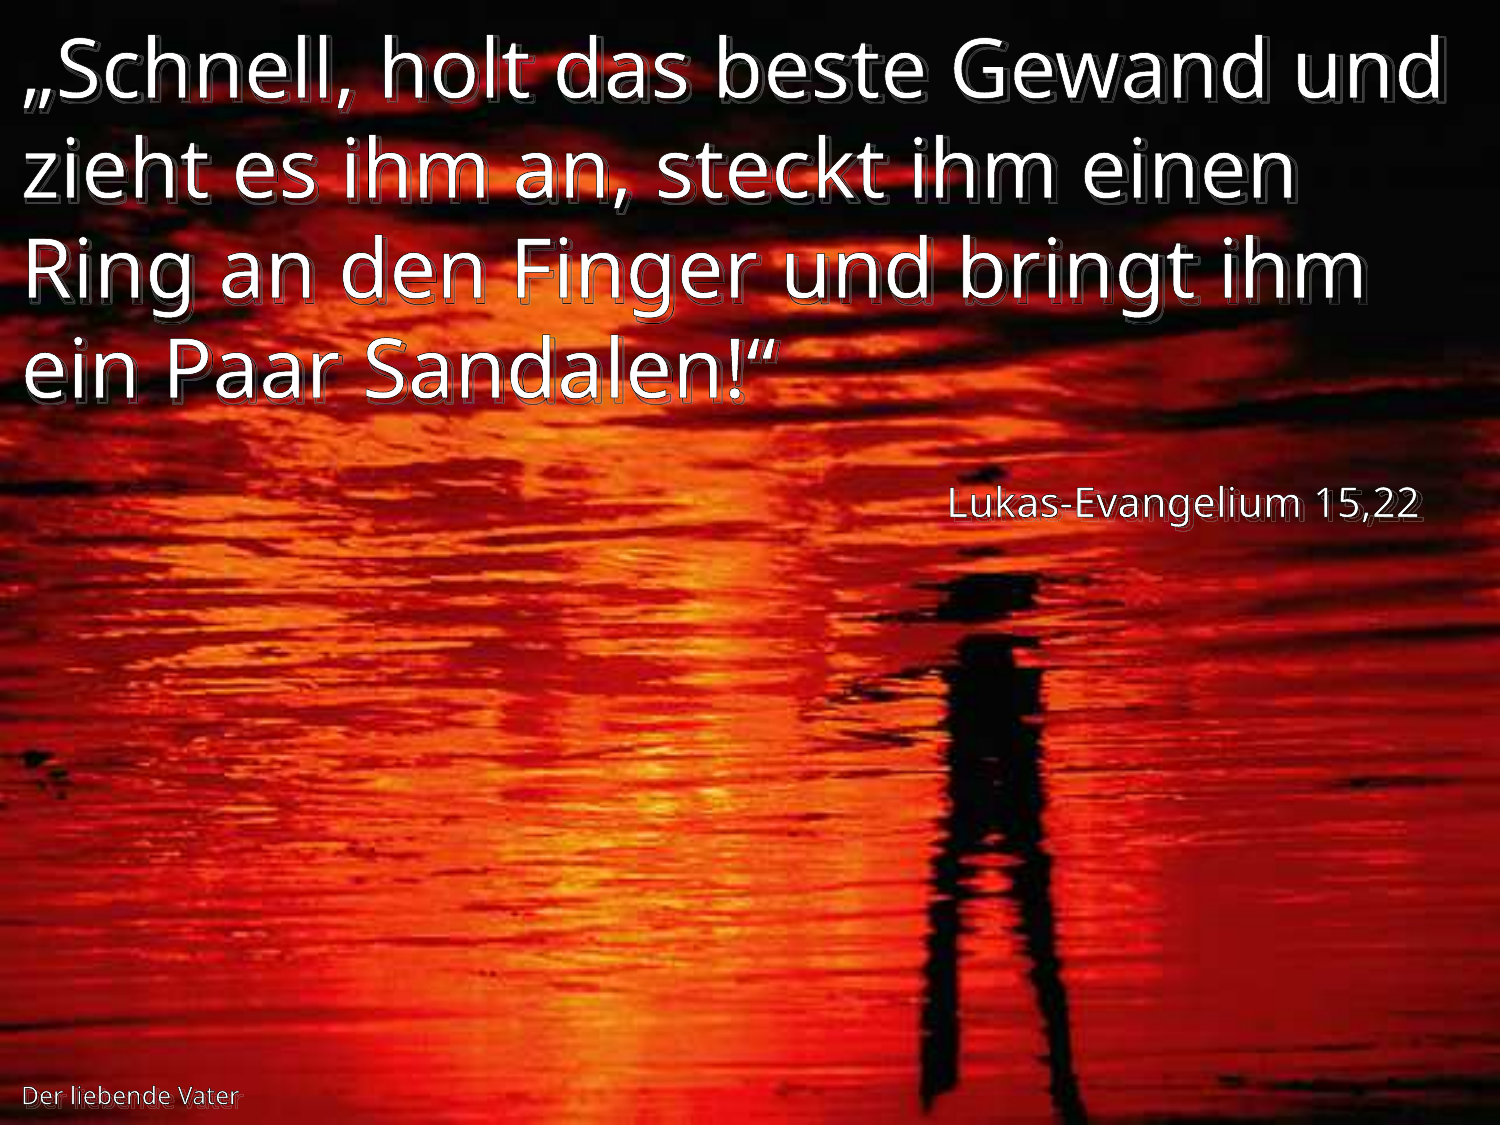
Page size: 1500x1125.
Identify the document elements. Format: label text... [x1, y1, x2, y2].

text_box „Schnell, holt das beste Gewand und zieht es ihm an, steckt ihm einen Ring an den Finger und bringt ihm ein Paar Sandalen!“ [5, 7, 1471, 422]
text_box Lukas-Evangelium 15,22 [277, 468, 1435, 533]
subtitle Der liebende Vater [5, 1077, 632, 1118]
picture [0, 0, 1500, 1125]
